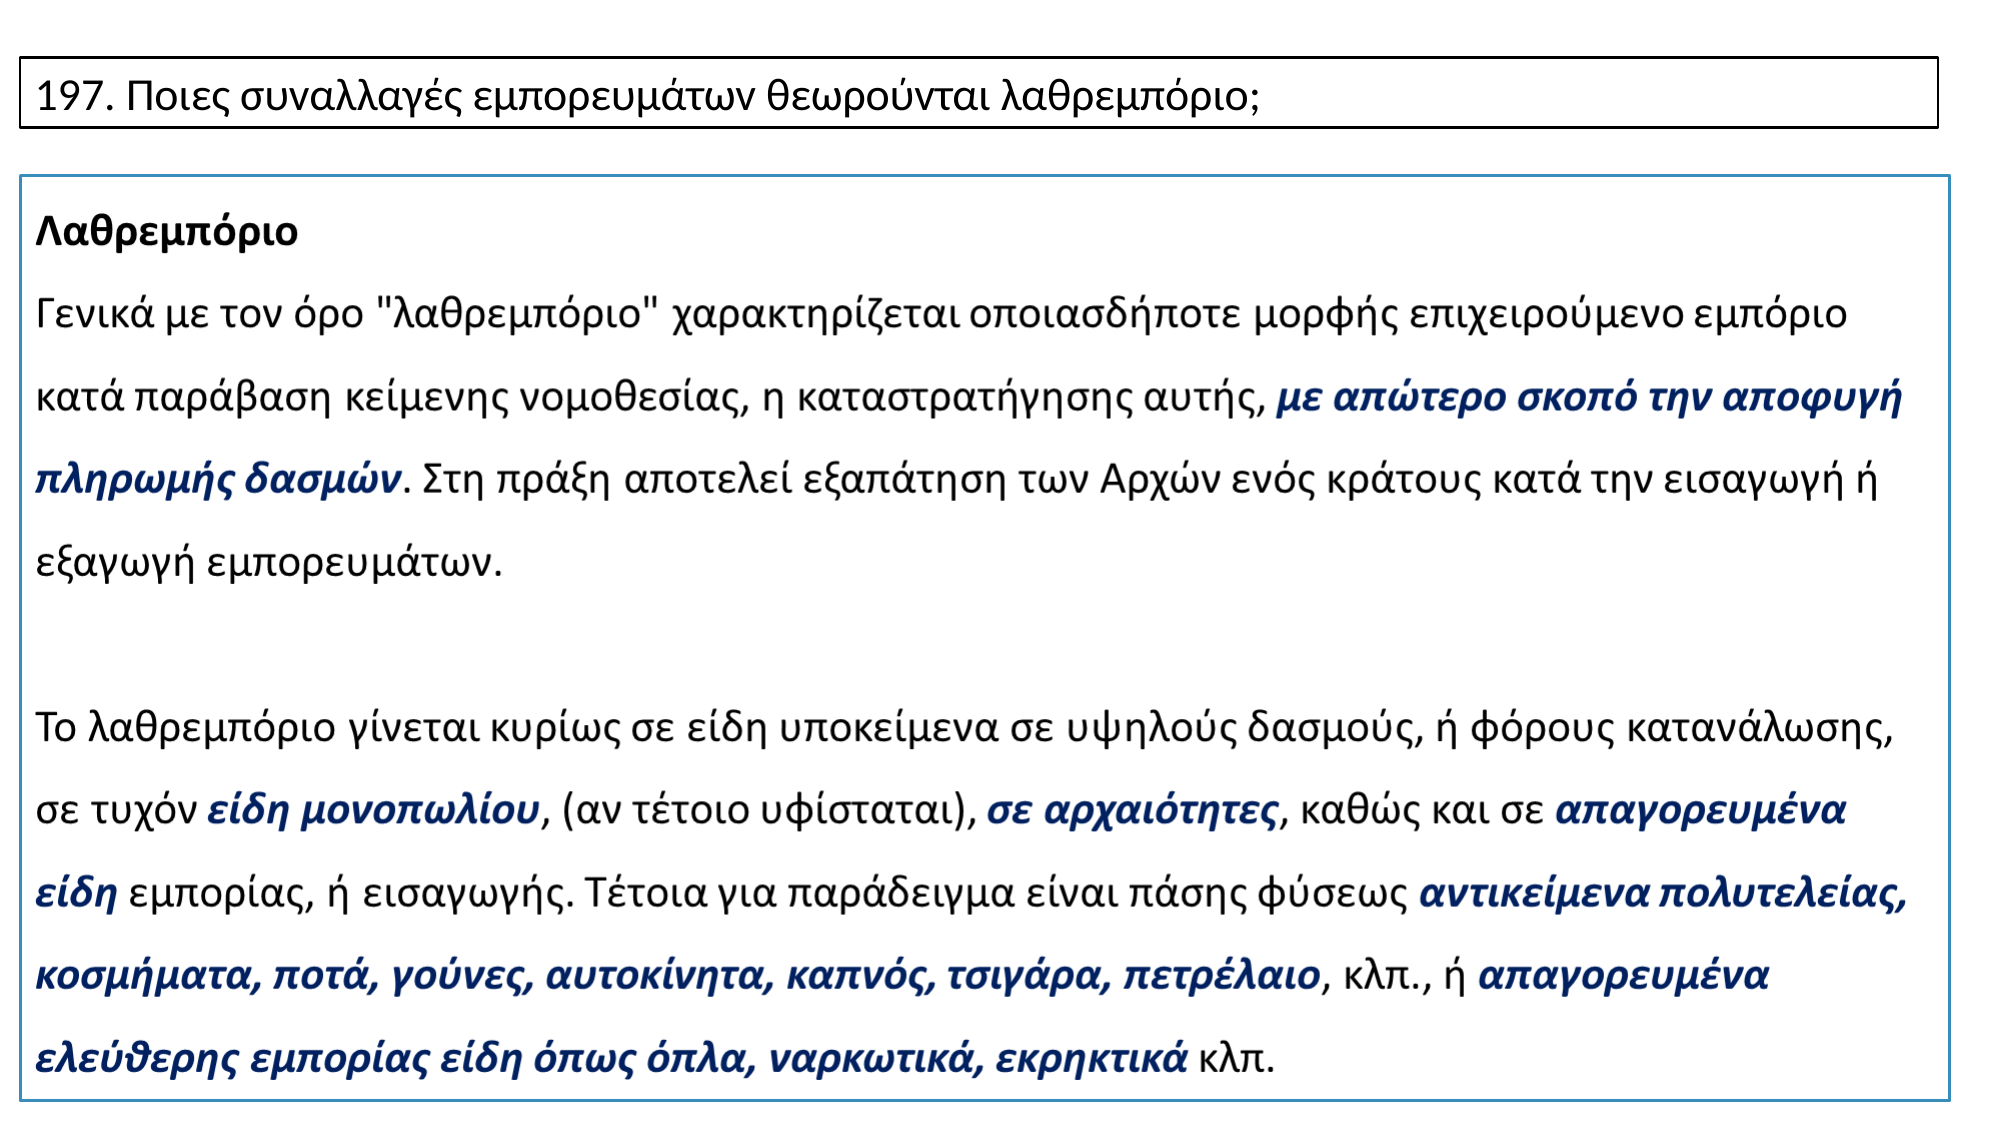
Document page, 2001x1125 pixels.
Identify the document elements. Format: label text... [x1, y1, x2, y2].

text_box 197. Πoιες συvαλλαγές εμπoρευμάτωv θεωρoύvται λαθρεμπόριo; [19, 56, 1939, 129]
picture [7, 174, 1951, 1112]
